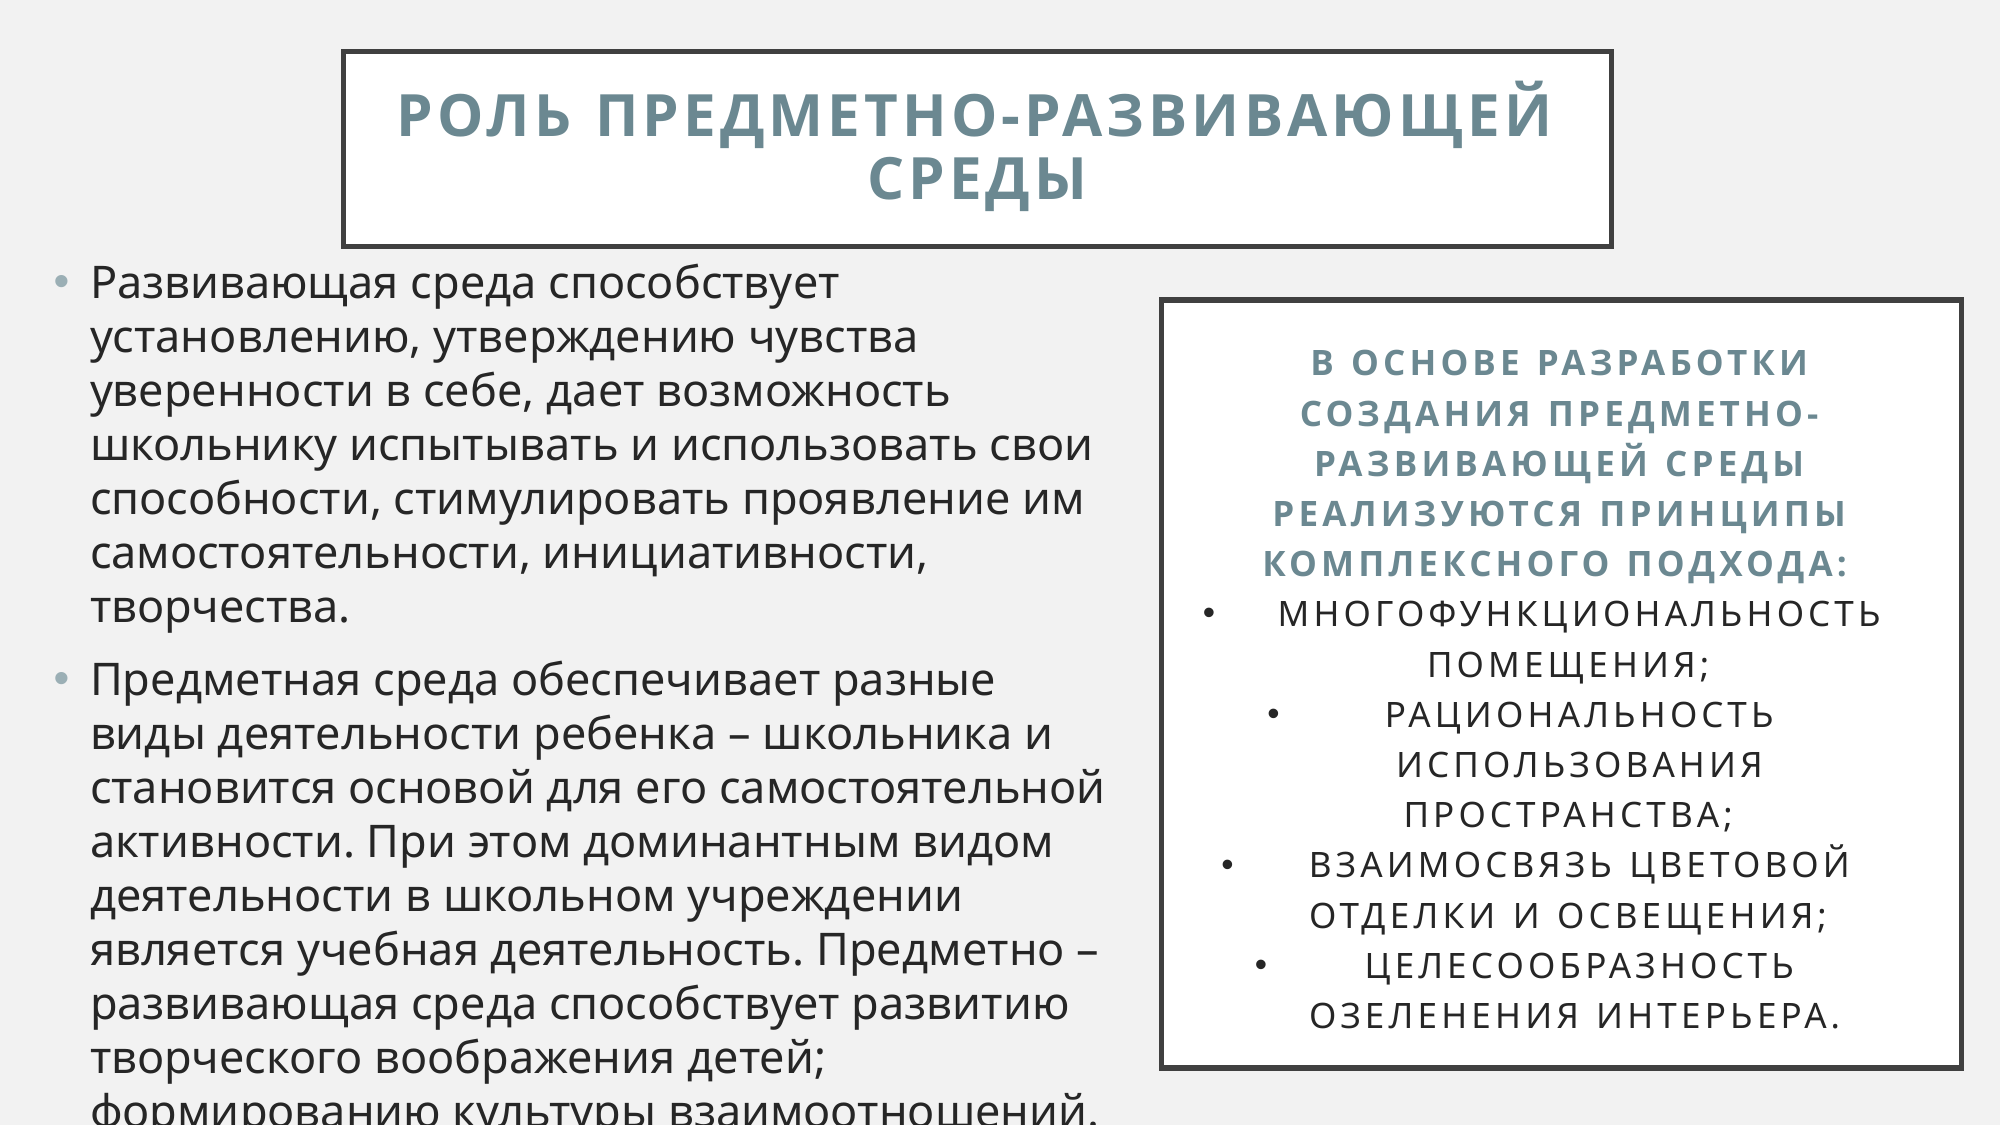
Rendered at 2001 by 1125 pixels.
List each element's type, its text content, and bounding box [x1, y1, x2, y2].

text_box В основе разработки создания предметно-развивающей среды реализуются принципы комплексного подхода: многофункциональность помещения; рациональность использования пространства; взаимосвязь цветовой отделки и освещения; целесообразность озеленения интерьера. [1161, 299, 1962, 1069]
list Развивающая среда способствует установлению, утверждению чувства уверенности в себе, дает возможность школьнику испытывать и использовать свои способности, стимулировать проявление им самостоятельности, инициативности, творчества. Предметная среда обеспечивает разные виды деятельности ребенка – школьника и становится основой для его самостоятельной активности. При этом доминантным видом деятельности в школьном учреждении является учебная деятельность. Предметно – развивающая среда способствует развитию творческого воображения детей; формированию культуры взаимоотношений. [38, 246, 1123, 1125]
title Роль предметно-развивающей среды [341, 49, 1614, 249]
